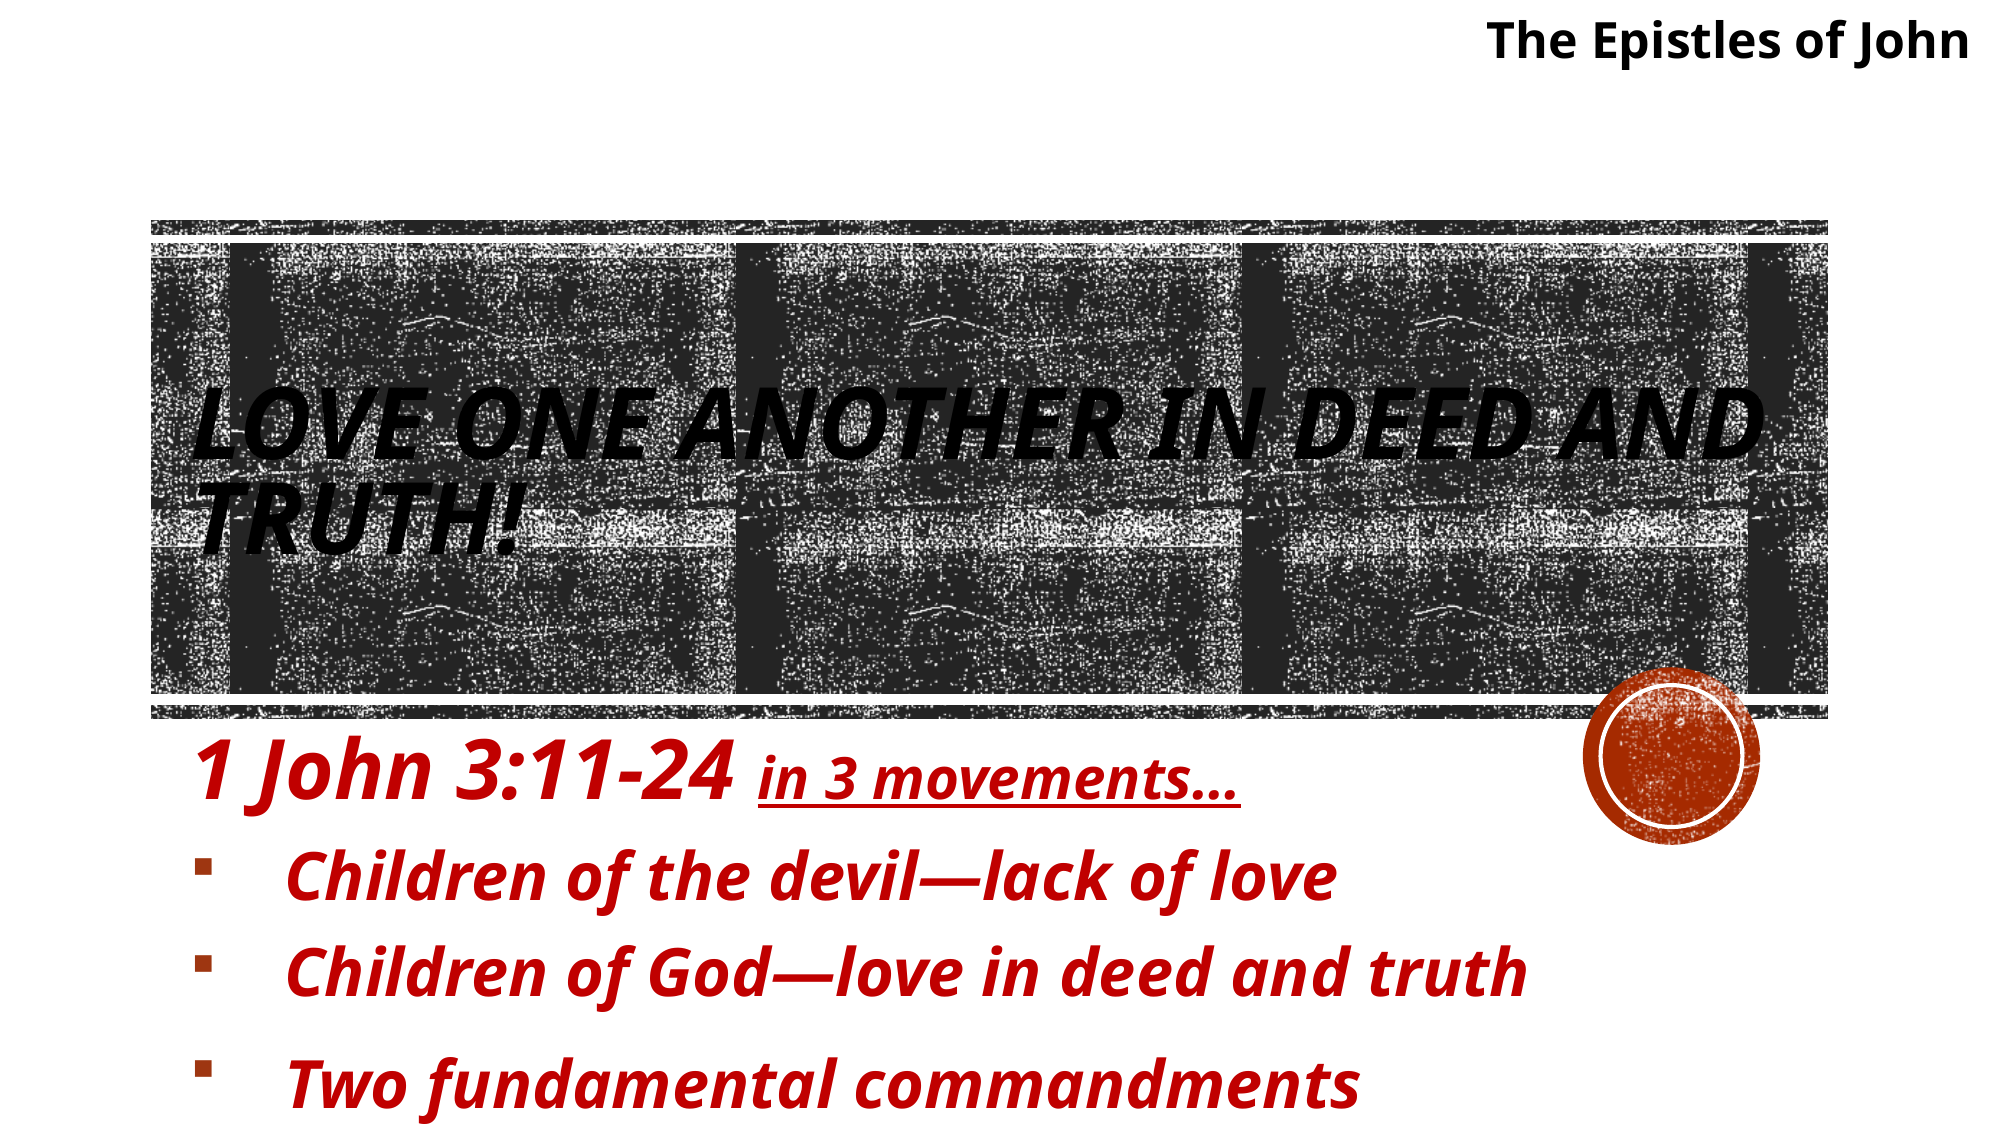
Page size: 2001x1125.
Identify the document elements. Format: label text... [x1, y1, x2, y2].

subtitle 1 John 3:11-24 in 3 movements… Children of the devil—lack of love Children of God—love in deed and truth Two fundamental commandments [175, 720, 1625, 896]
title Love one another in deed and truth! [175, 289, 1811, 788]
text_box The Epistles of John [1470, 0, 2000, 76]
